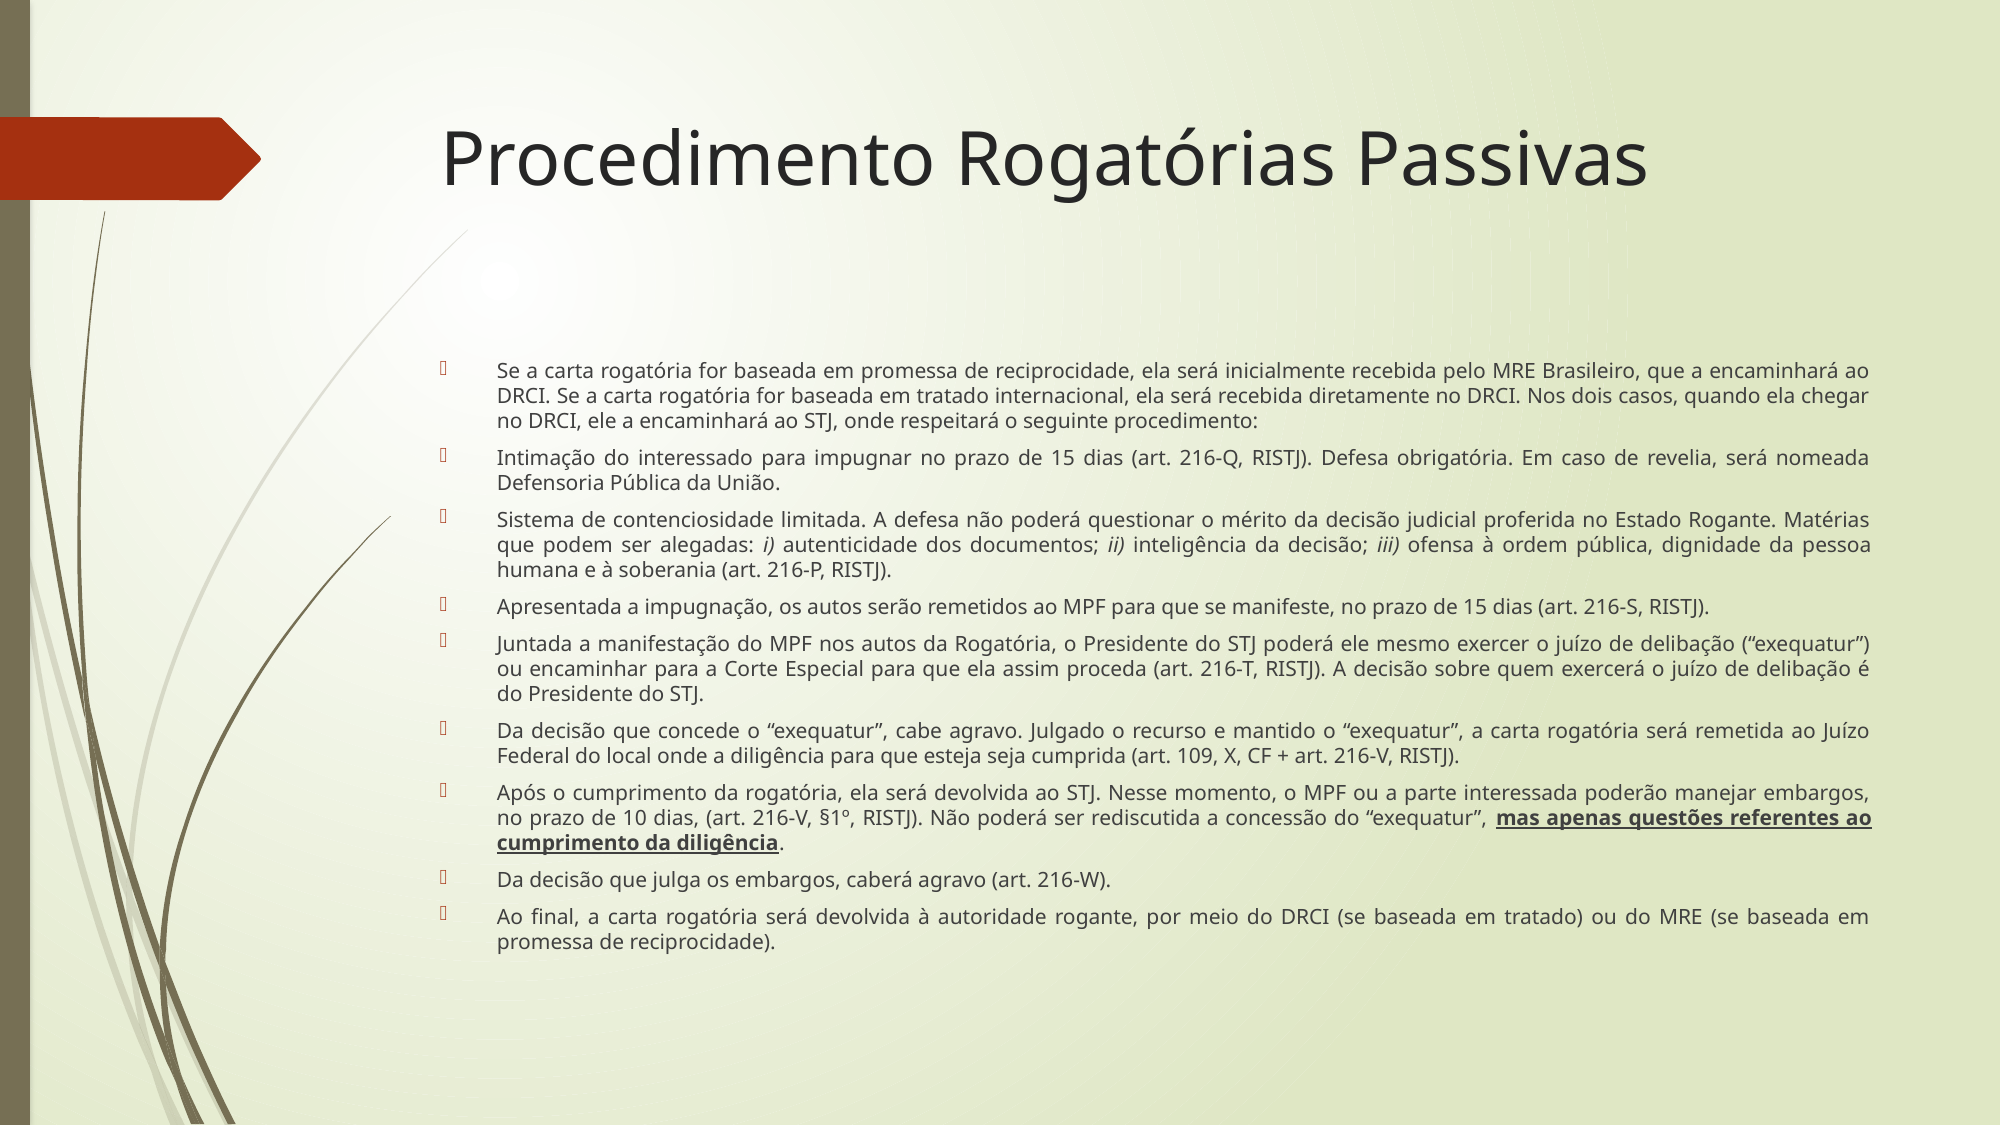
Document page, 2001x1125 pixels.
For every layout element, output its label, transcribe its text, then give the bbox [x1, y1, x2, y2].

title Procedimento Rogatórias Passivas [425, 102, 1888, 313]
list Se a carta rogatória for baseada em promessa de reciprocidade, ela será inicialmente recebida pelo MRE Brasileiro, que a encaminhará ao DRCI. Se a carta rogatória for baseada em tratado internacional, ela será recebida diretamente no DRCI. Nos dois casos, quando ela chegar no DRCI, ele a encaminhará ao STJ, onde respeitará o seguinte procedimento: Intimação do interessado para impugnar no prazo de 15 dias (art. 216-Q, RISTJ). Defesa obrigatória. Em caso de revelia, será nomeada Defensoria Pública da União. Sistema de contenciosidade limitada. A defesa não poderá questionar o mérito da decisão judicial proferida no Estado Rogante. Matérias que podem ser alegadas: i) autenticidade dos documentos; ii) inteligência da decisão; iii) ofensa à ordem pública, dignidade da pessoa humana e à soberania (art. 216-P, RISTJ). Apresentada a impugnação, os autos serão remetidos ao MPF para que se manifeste, no prazo de 15 dias (art. 216-S, RISTJ). Juntada a manifestação do MPF nos autos da Rogatória, o Presidente do STJ poderá ele mesmo exercer o juízo de delibação (“exequatur”) ou encaminhar para a Corte Especial para que ela assim proceda (art. 216-T, RISTJ). A decisão sobre quem exercerá o juízo de delibação é do Presidente do STJ. Da decisão que concede o “exequatur”, cabe agravo. Julgado o recurso e mantido o “exequatur”, a carta rogatória será remetida ao Juízo Federal do local onde a diligência para que esteja seja cumprida (art. 109, X, CF + art. 216-V, RISTJ). Após o cumprimento da rogatória, ela será devolvida ao STJ. Nesse momento, o MPF ou a parte interessada poderão manejar embargos, no prazo de 10 dias, (art. 216-V, §1º, RISTJ). Não poderá ser rediscutida a concessão do “exequatur”, mas apenas questões referentes ao cumprimento da diligência. Da decisão que julga os embargos, caberá agravo (art. 216-W). Ao final, a carta rogatória será devolvida à autoridade rogante, por meio do DRCI (se baseada em tratado) ou do MRE (se baseada em promessa de reciprocidade). [424, 350, 1888, 970]
